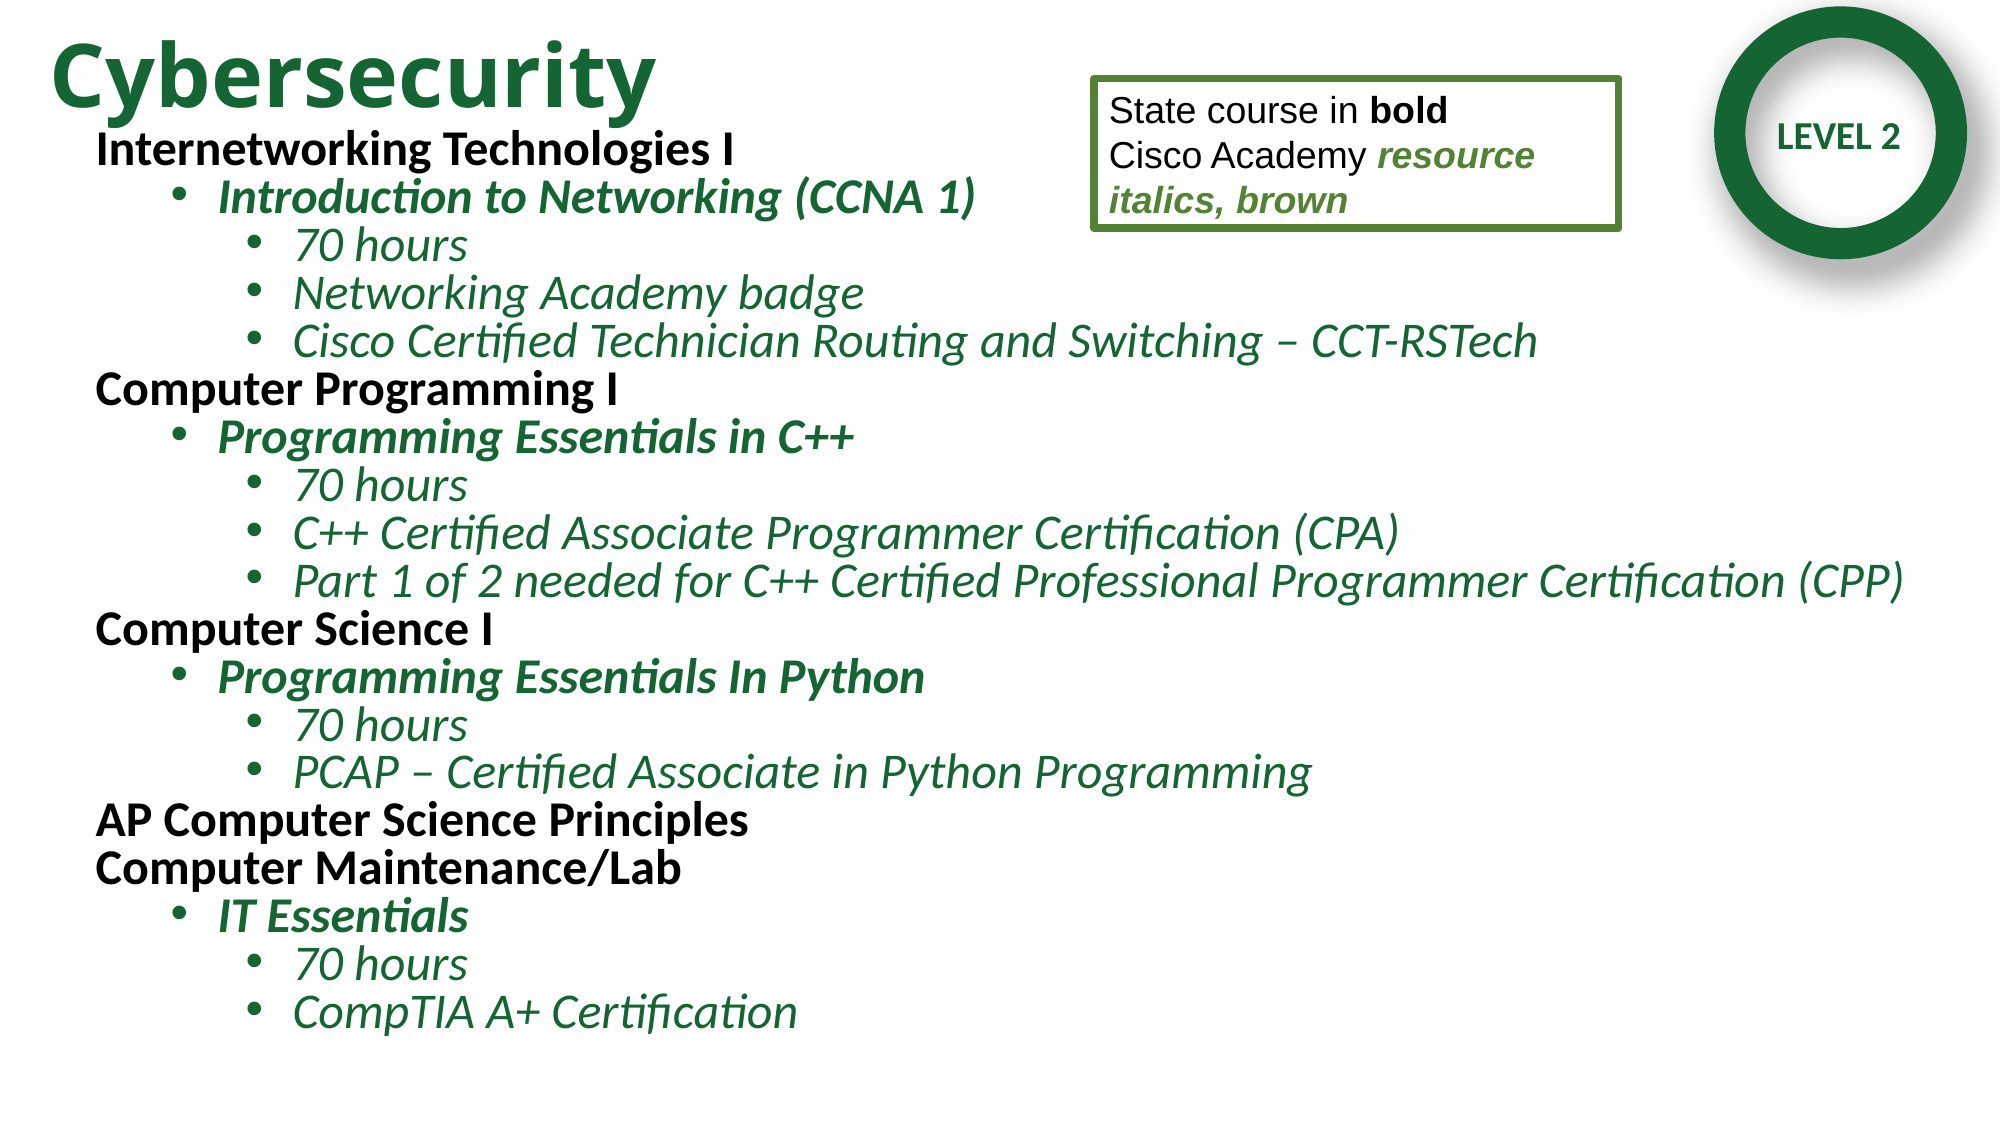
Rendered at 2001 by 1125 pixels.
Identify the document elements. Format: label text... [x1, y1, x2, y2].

title Cybersecurity [34, 23, 1760, 134]
text_box State course in bold Cisco Academy resource italics, brown [1094, 78, 1619, 229]
text_box [1728, 20, 1953, 245]
list Internetworking Technologies I Introduction to Networking (CCNA 1) 70 hours Networking Academy badge Cisco Certified Technician Routing and Switching – CCT-RSTech Computer Programming I Programming Essentials in C++ 70 hours C++ Certified Associate Programmer Certification (CPA) Part 1 of 2 needed for C++ Certified Professional Programmer Certification (CPP) Computer Science I Programming Essentials In Python 70 hours PCAP – Certified Associate in Python Programming AP Computer Science Principles Computer Maintenance/Lab IT Essentials 70 hours CompTIA A+ Certification [80, 119, 1961, 1094]
text_box LEVEL 2 [1757, 102, 1921, 165]
